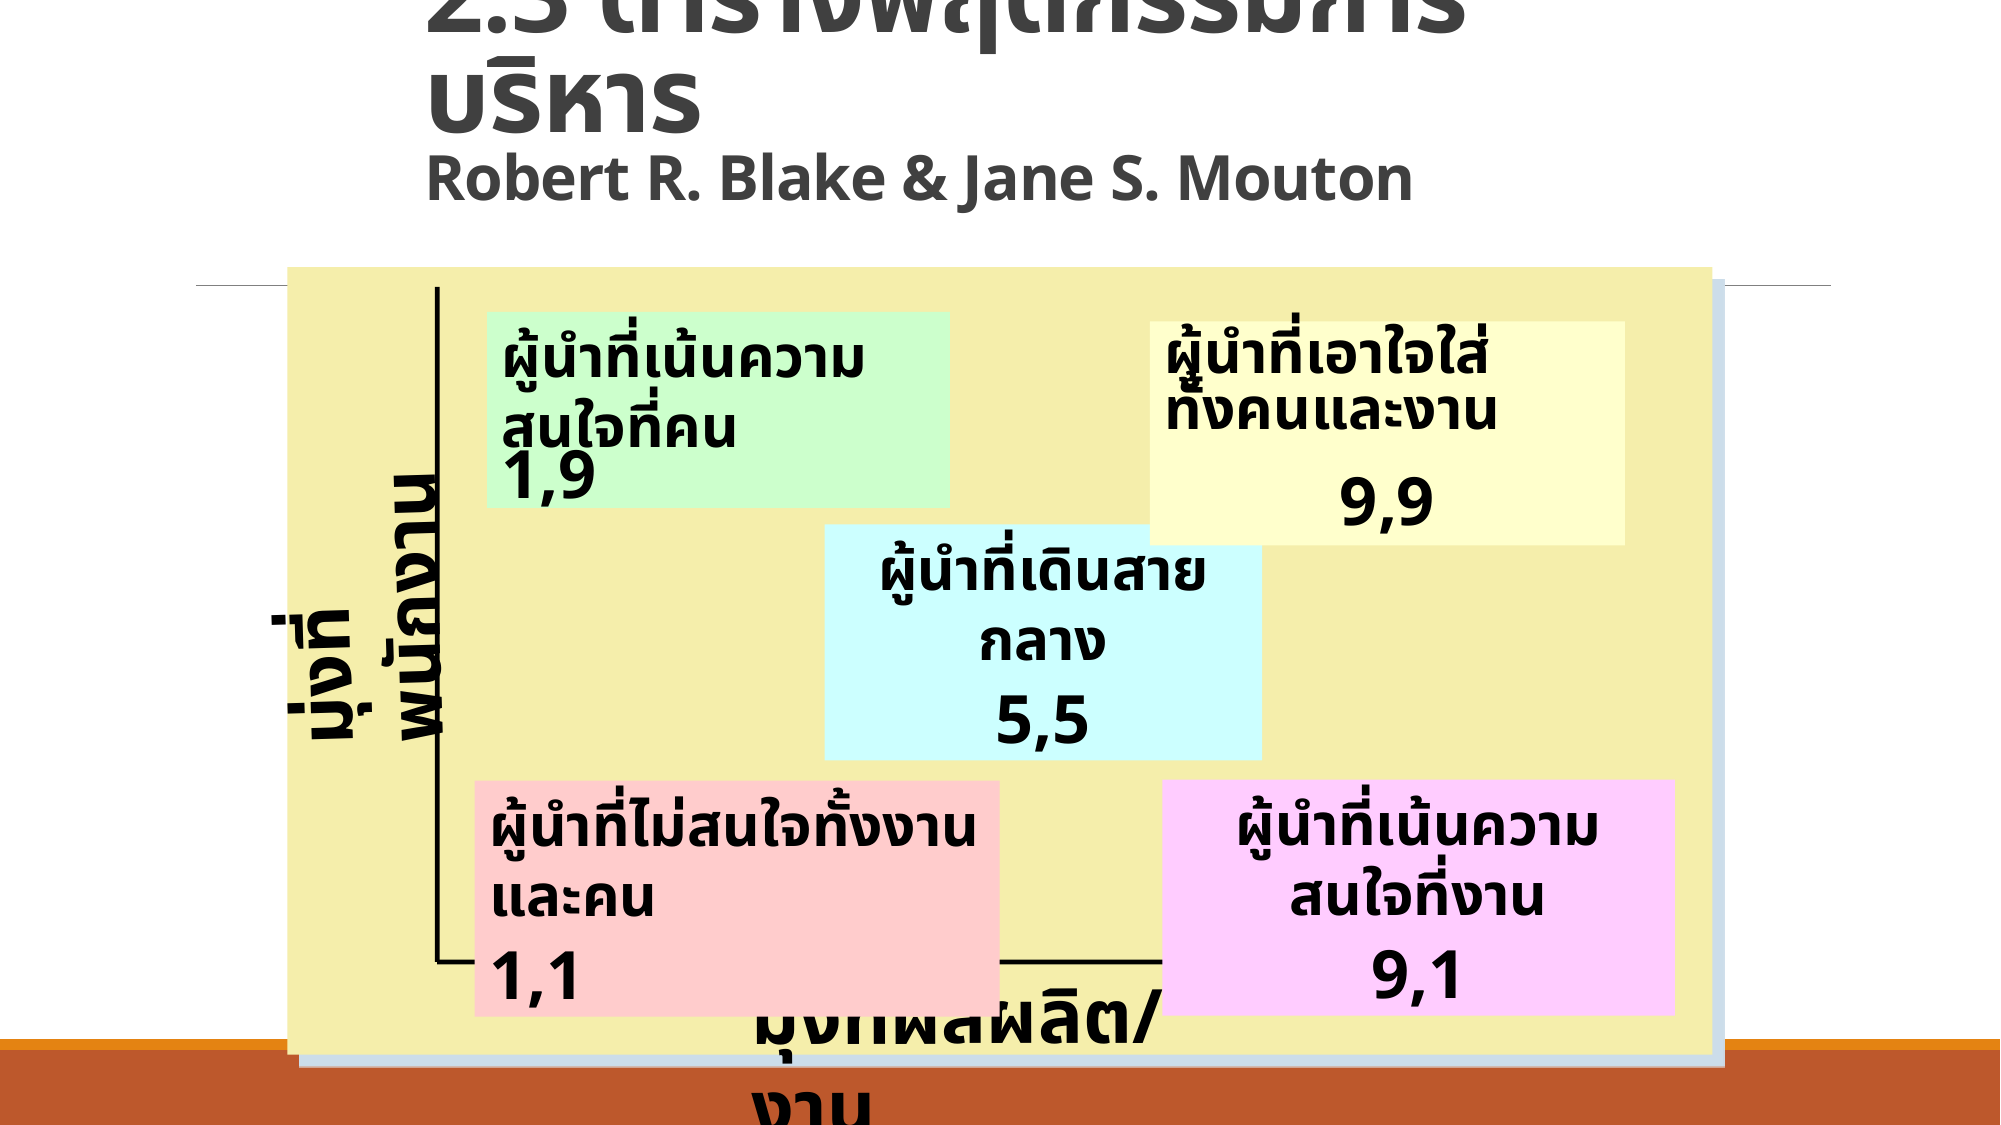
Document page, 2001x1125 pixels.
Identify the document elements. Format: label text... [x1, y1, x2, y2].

title 2.3 ตารางพฤติกรรมการบริหาร Robert R. Blake & Jane S. Mouton [409, 32, 1750, 220]
text_box มุ่งที่ผลผลิต/งาน [736, 960, 1238, 1125]
text_box มุ่งที่พนักงาน [261, 444, 467, 763]
text_box ผู้นำที่เดินสายกลาง 5,5 [824, 524, 1263, 761]
text_box ผู้นำที่เน้นความสนใจที่คน 1,9 [487, 311, 950, 508]
text_box [287, 267, 1713, 1055]
text_box ผู้นำที่เน้นความสนใจที่งาน 9,1 [1162, 779, 1675, 1016]
text_box ผู้นำที่เอาใจใส่ทั้งคนและงาน 9,9 [1149, 321, 1625, 546]
text_box ผู้นำที่ไม่สนใจทั้งงานและคน 1,1 [474, 780, 1000, 1017]
